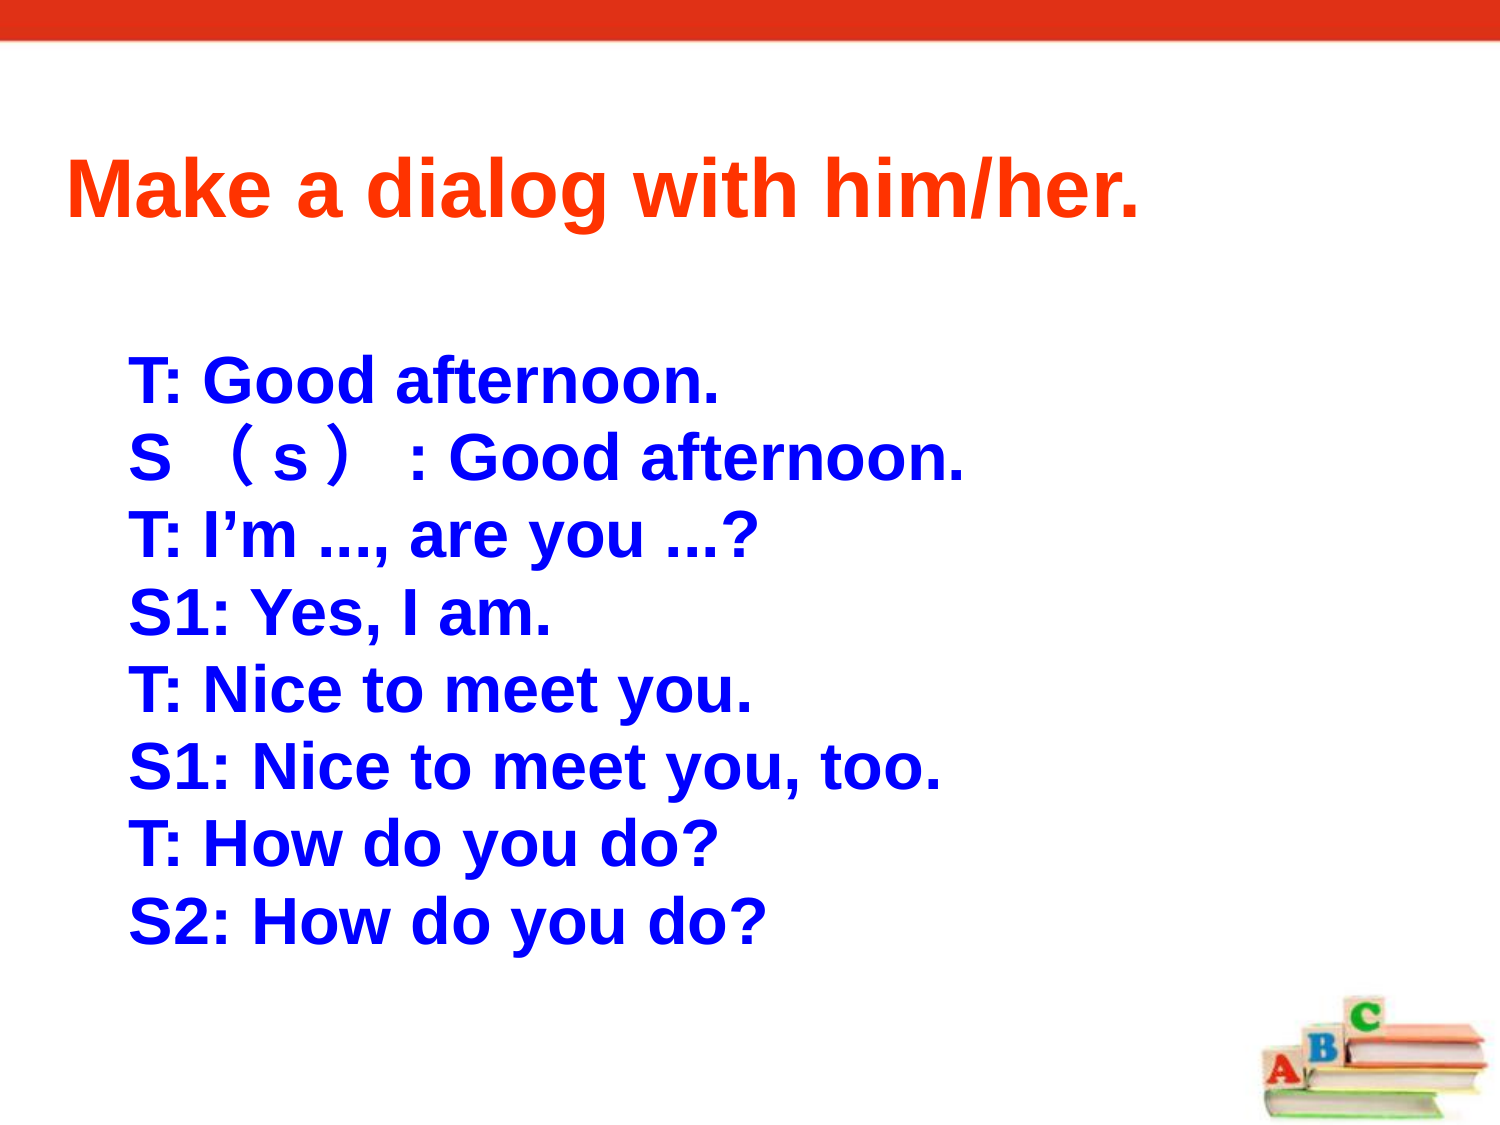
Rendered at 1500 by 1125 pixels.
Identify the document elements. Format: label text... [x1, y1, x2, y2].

picture [0, 0, 1500, 1125]
title Make a dialog with him/her. [50, 112, 1475, 255]
list T: Good afternoon. S（s）: Good afternoon. T: I’m ..., are you ...? S1: Yes, I am. T: Nice to meet you. S1: Nice to meet you, too. T: How do you do? S2: How do you do? [76, 267, 1427, 1010]
